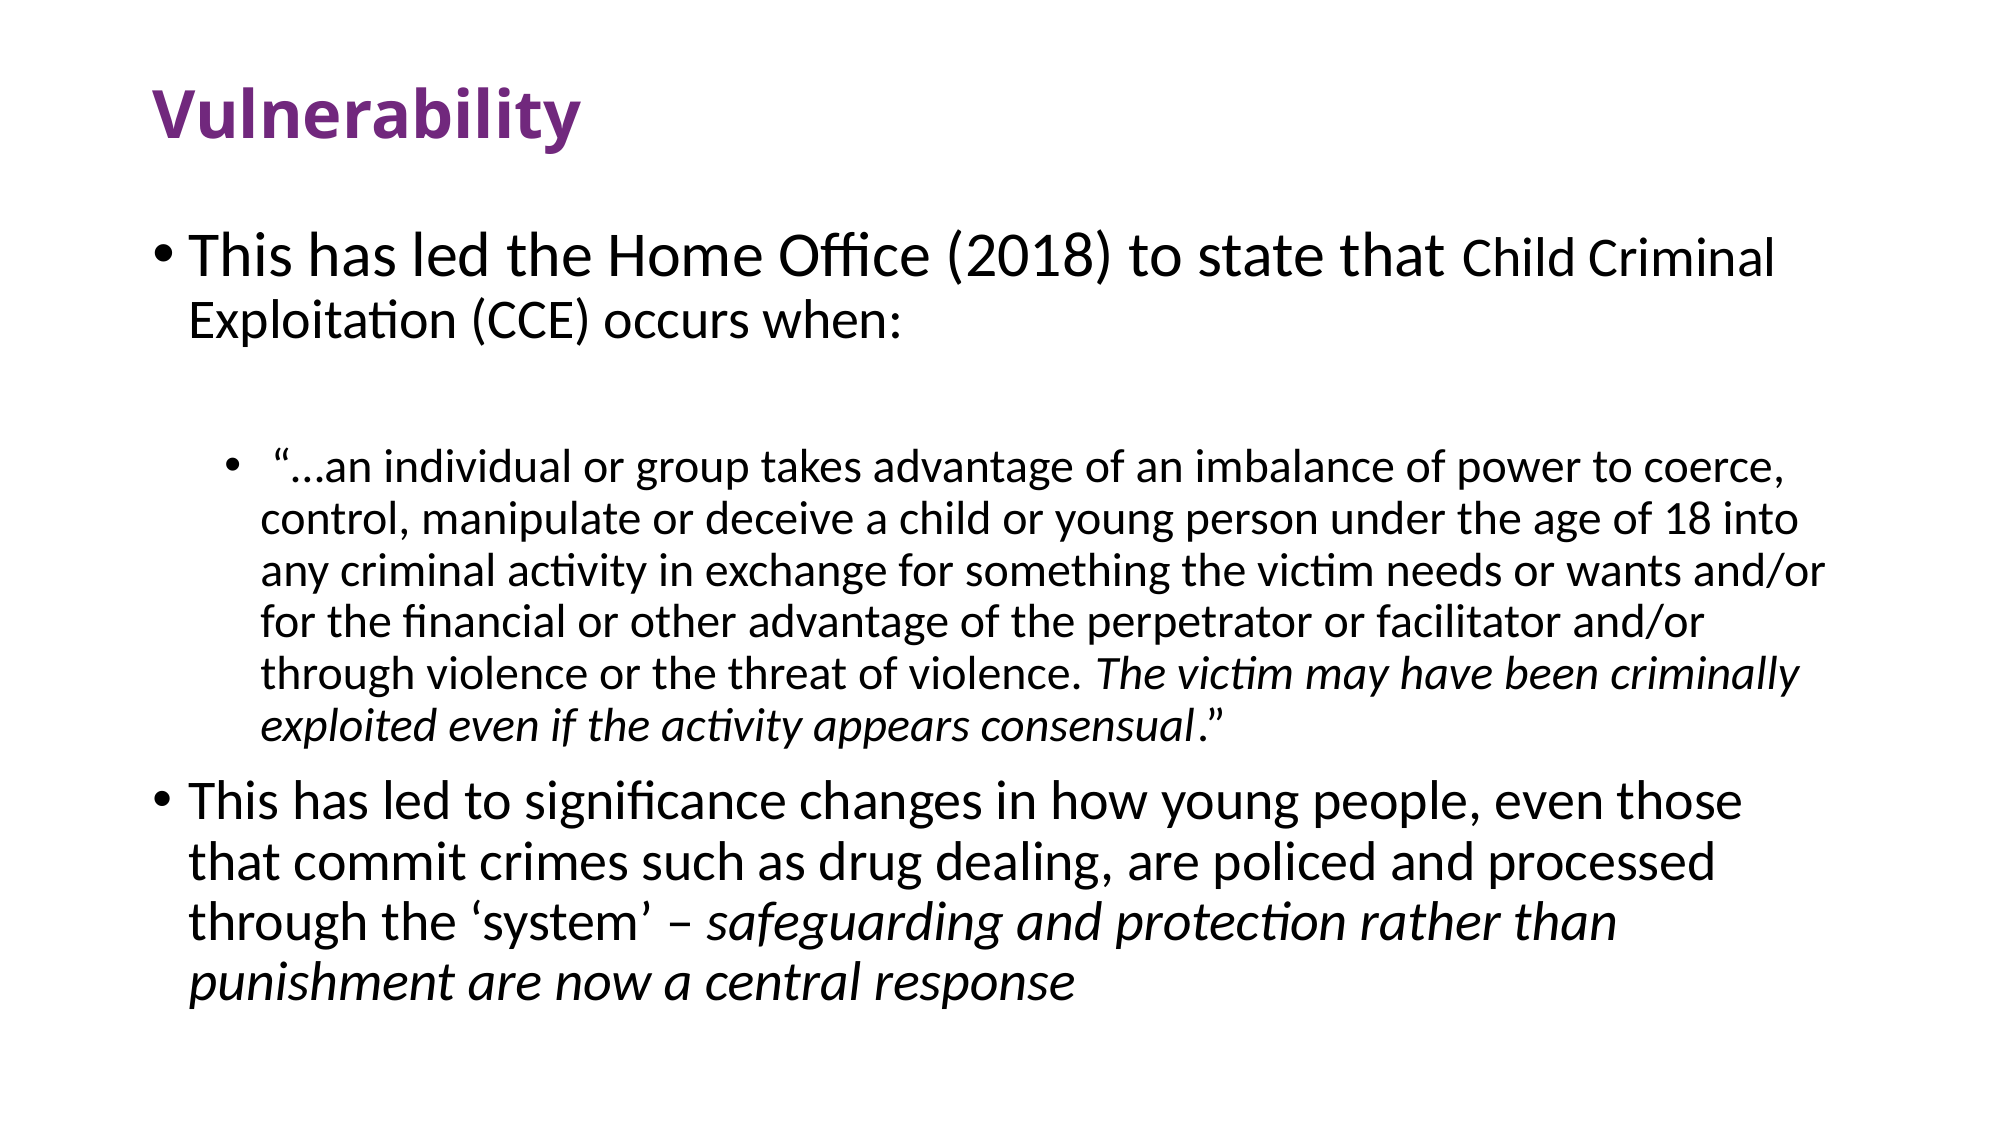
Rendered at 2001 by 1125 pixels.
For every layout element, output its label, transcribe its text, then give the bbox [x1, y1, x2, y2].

list This has led the Home Office (2018) to state that Child Criminal Exploitation (CCE) occurs when: “…an individual or group takes advantage of an imbalance of power to coerce, control, manipulate or deceive a child or young person under the age of 18 into any criminal activity in exchange for something the victim needs or wants and/or for the financial or other advantage of the perpetrator or facilitator and/or through violence or the threat of violence. The victim may have been criminally exploited even if the activity appears consensual.” This has led to significance changes in how young people, even those that commit crimes such as drug dealing, are policed and processed through the ‘system’ – safeguarding and protection rather than punishment are now a central response [137, 213, 1863, 1102]
title Vulnerability [137, 59, 1863, 175]
